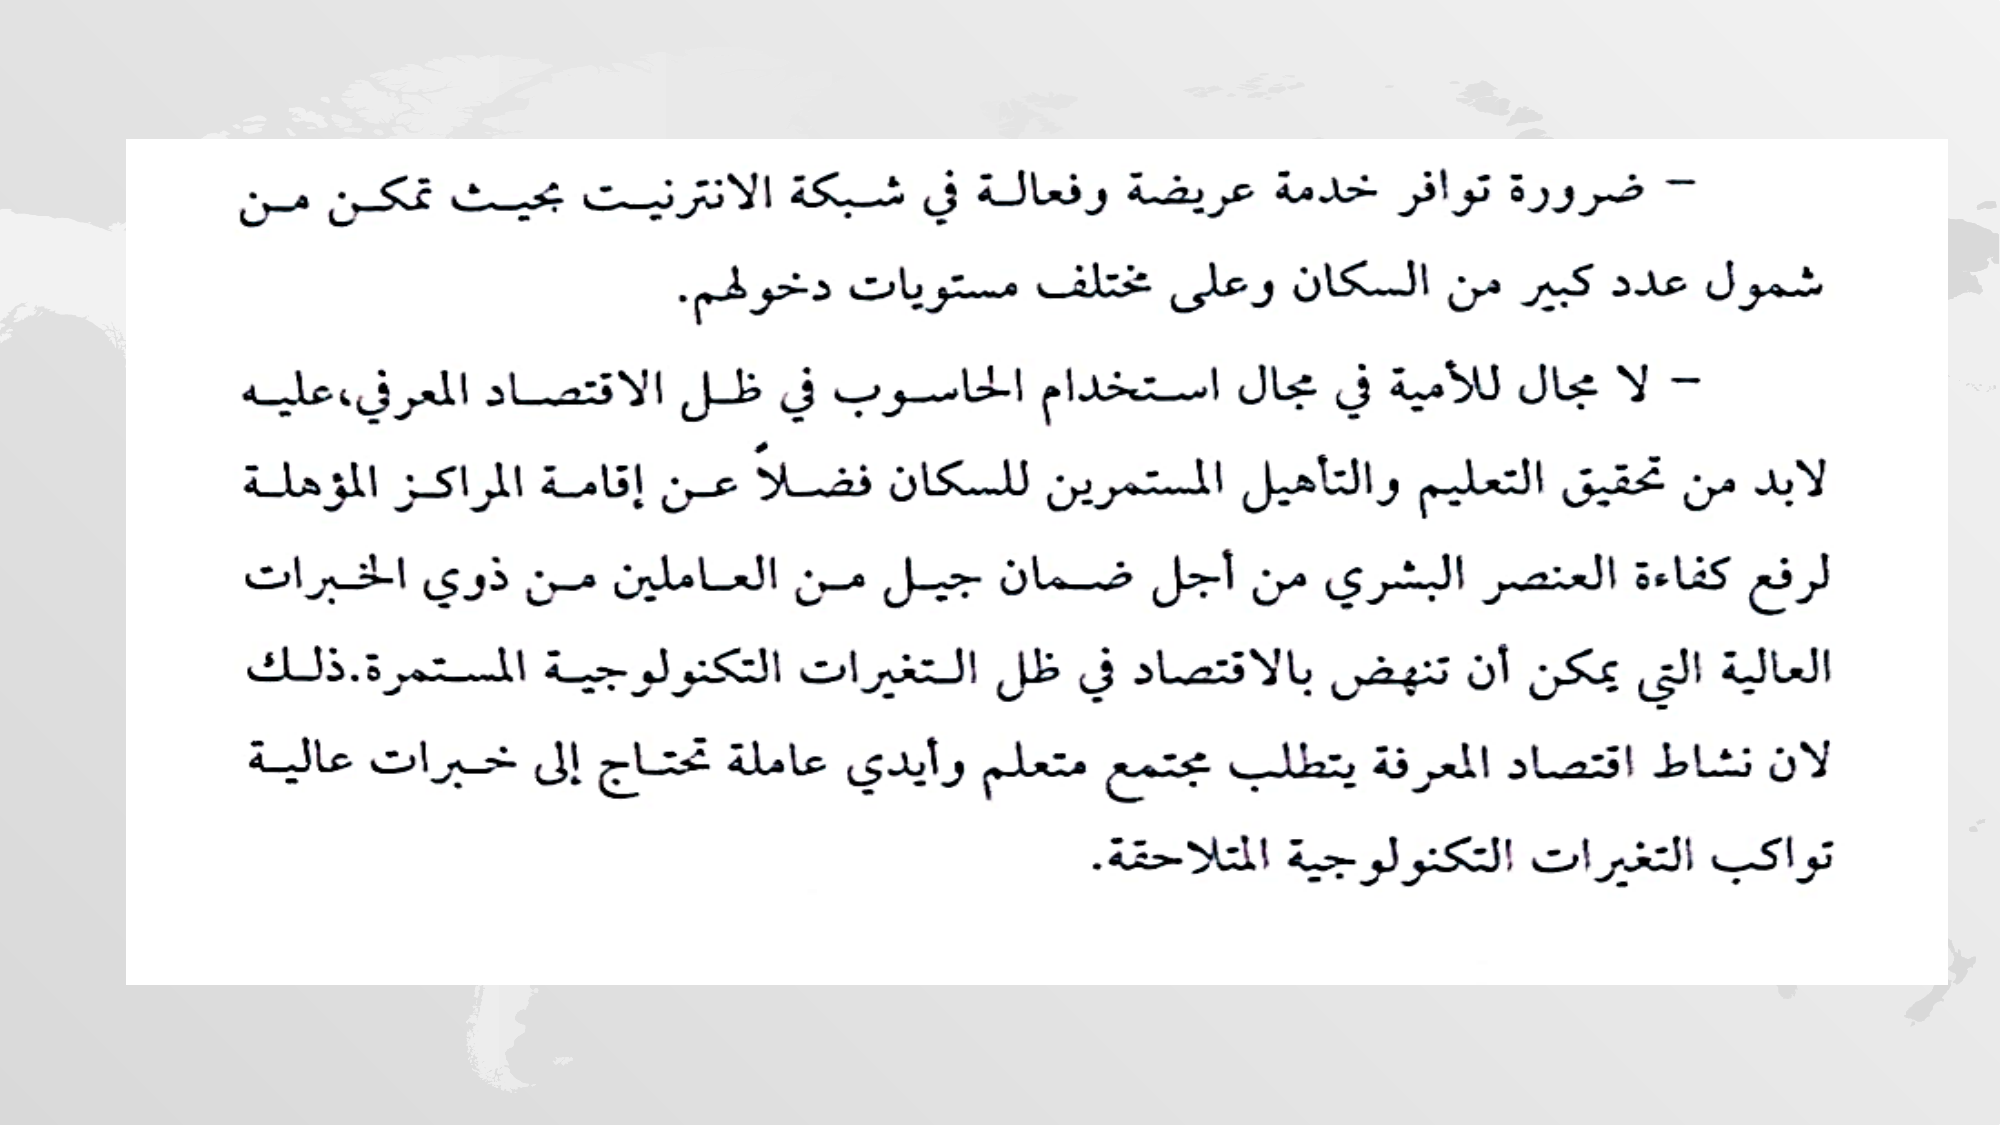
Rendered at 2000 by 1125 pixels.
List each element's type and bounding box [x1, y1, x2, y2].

picture [126, 139, 1948, 985]
